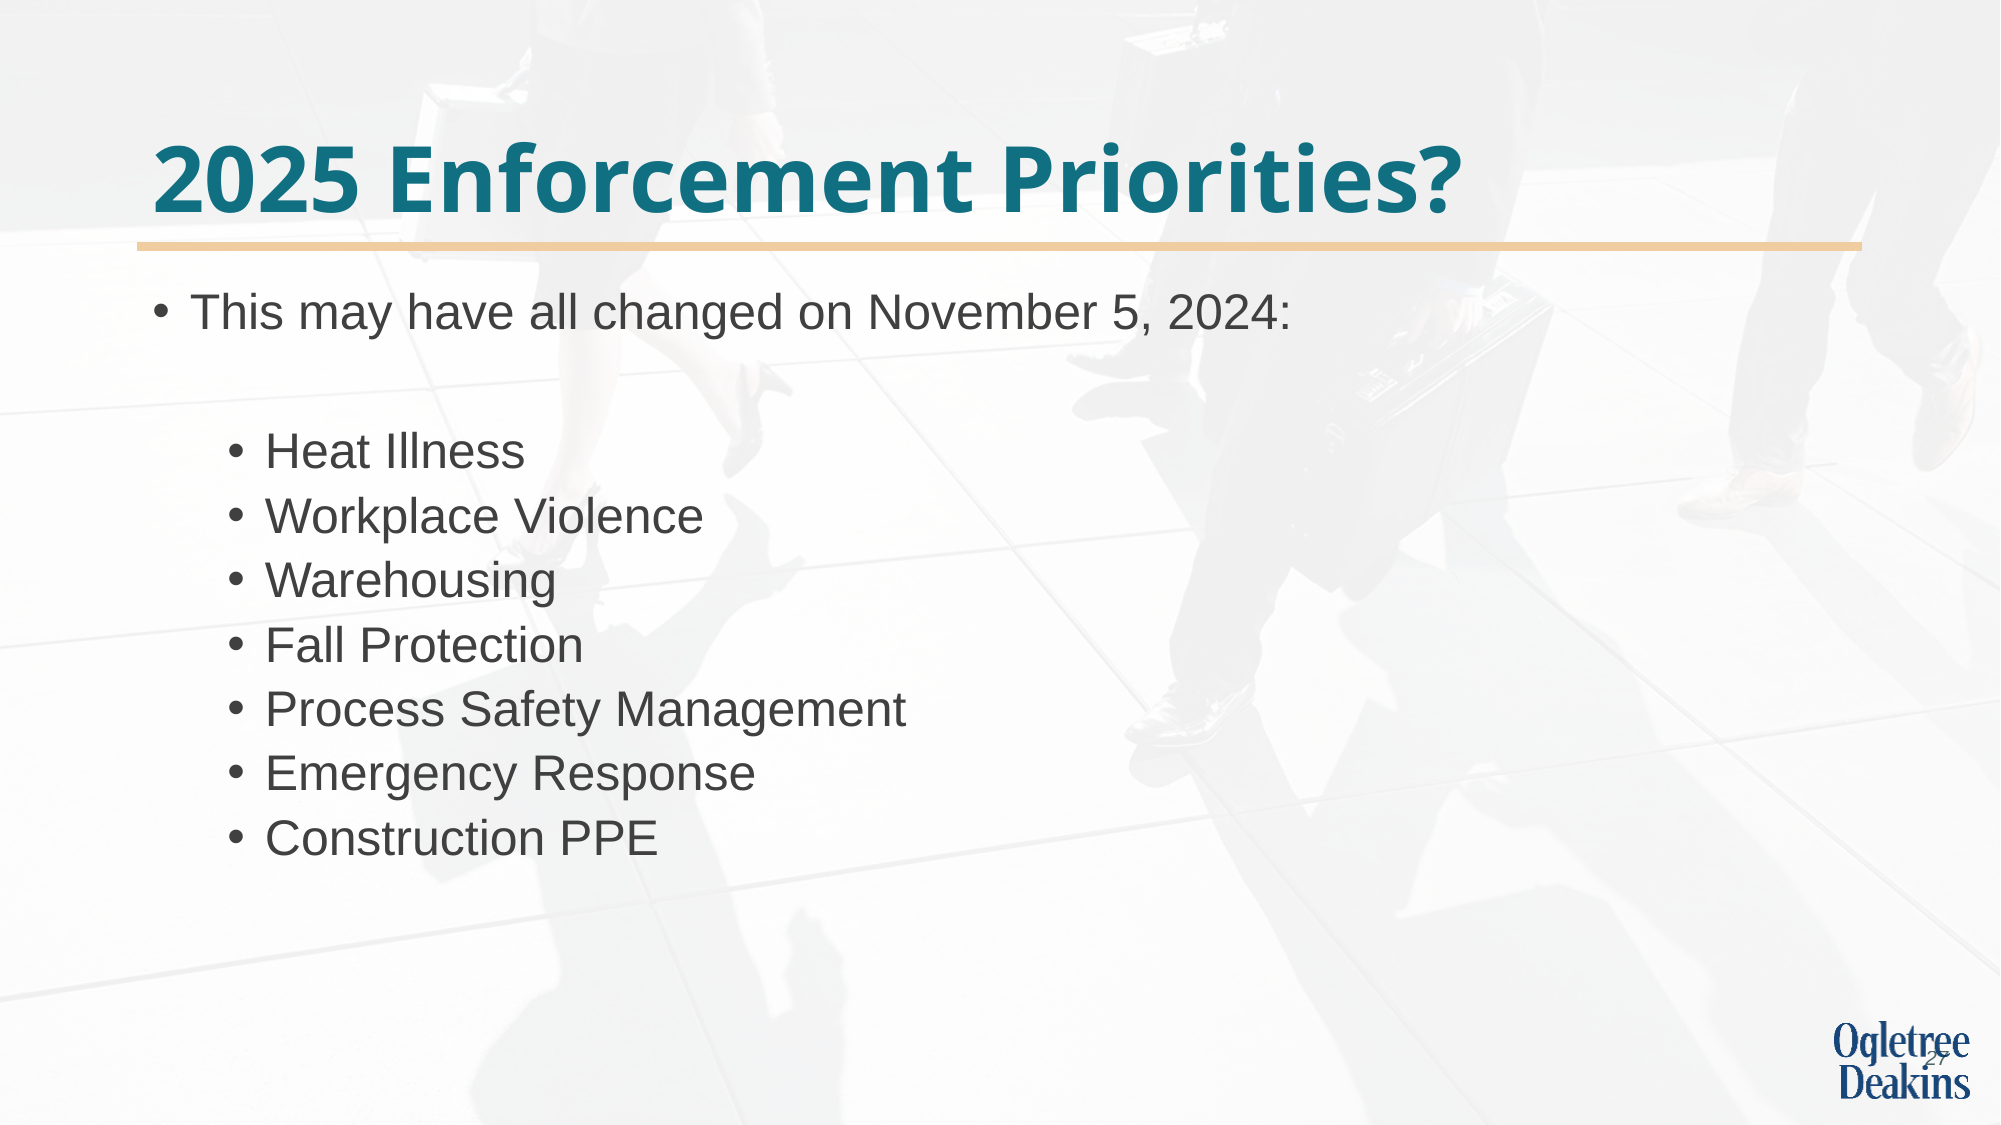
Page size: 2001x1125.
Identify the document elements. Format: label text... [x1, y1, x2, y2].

list This may have all changed on November 5, 2024: Heat Illness Workplace Violence Warehousing Fall Protection Process Safety Management Emergency Response Construction PPE [137, 279, 1863, 1014]
picture [1834, 1021, 1970, 1099]
slide_number 27 [1904, 1027, 1964, 1088]
title 2025 Enforcement Priorities? [137, 59, 1863, 240]
